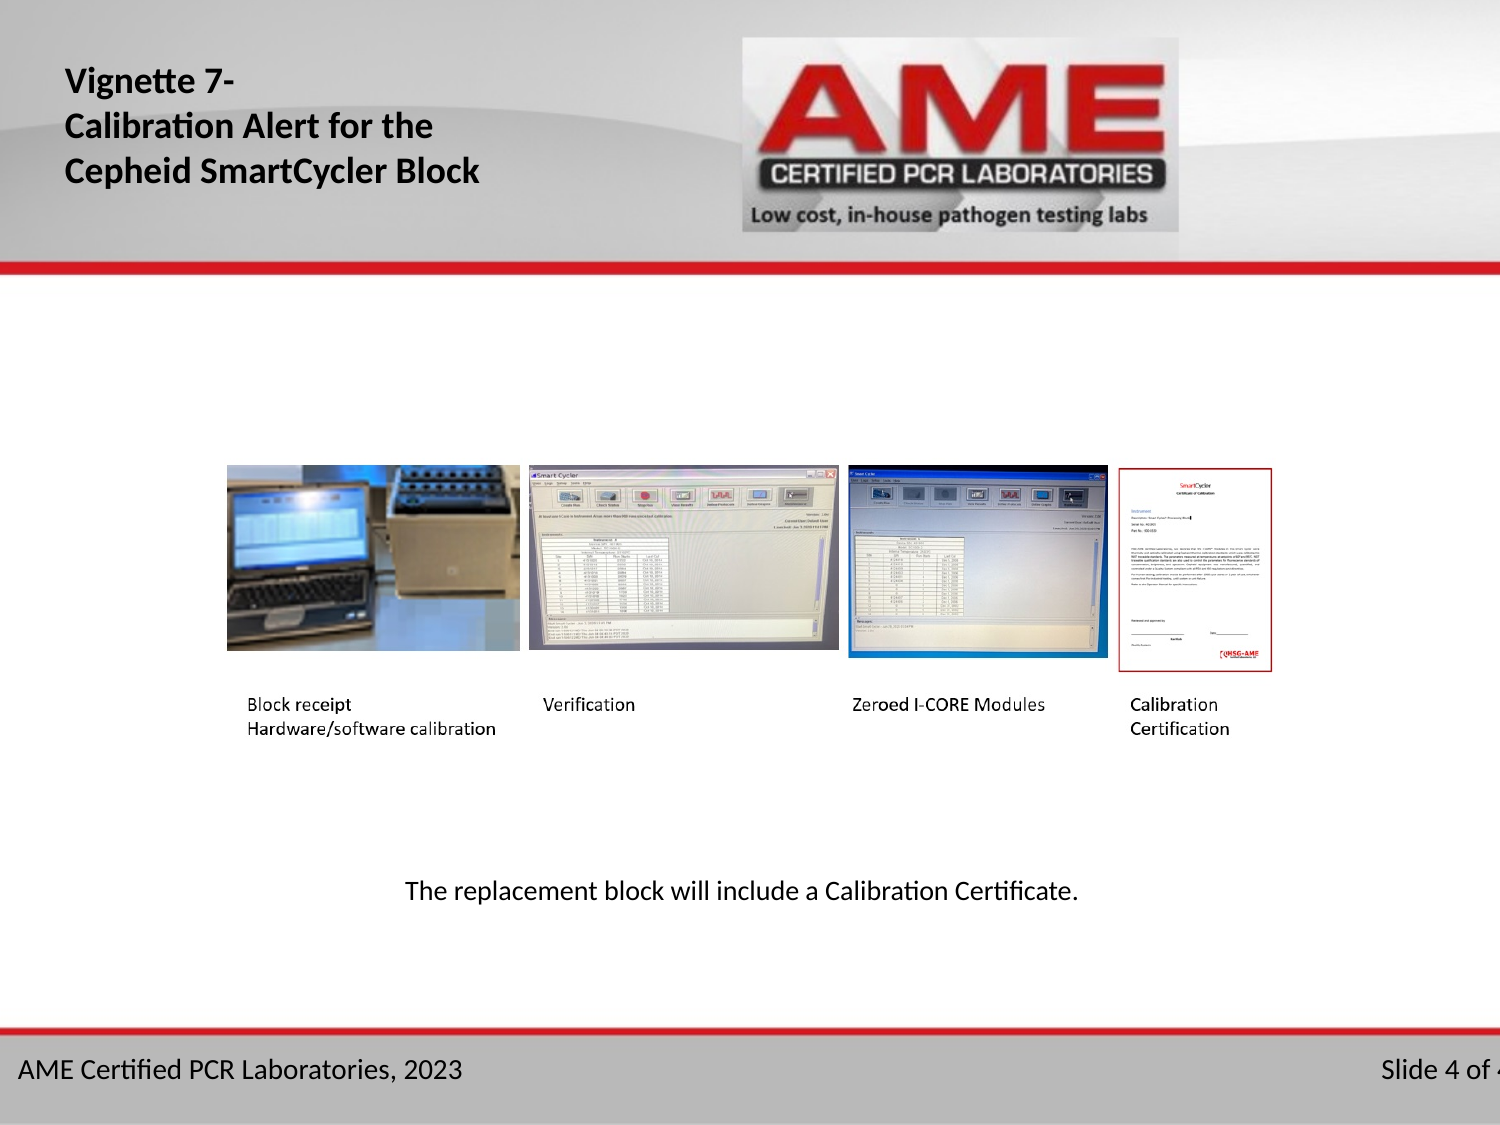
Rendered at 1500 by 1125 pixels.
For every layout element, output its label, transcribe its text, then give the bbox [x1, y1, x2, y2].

text_box The replacement block will include a Calibration Certificate. [390, 865, 1095, 914]
picture [0, 0, 1500, 1125]
text_box Vignette 7- Calibration Alert for the Cepheid SmartCycler Block [49, 48, 802, 199]
